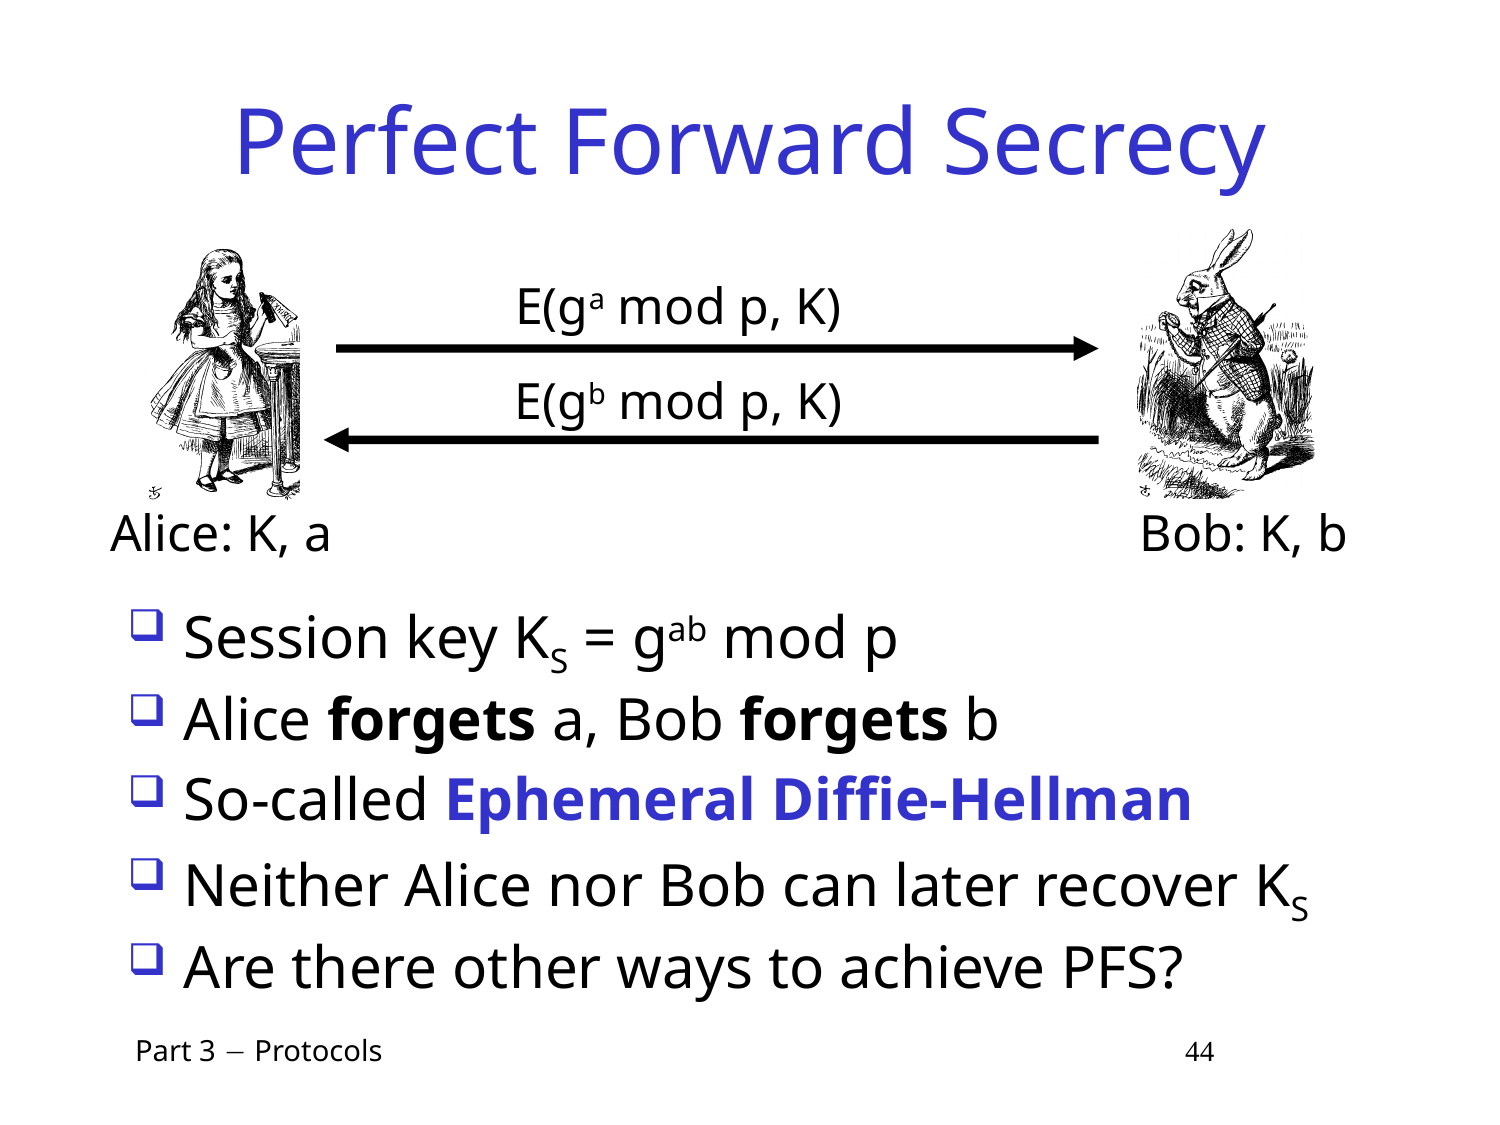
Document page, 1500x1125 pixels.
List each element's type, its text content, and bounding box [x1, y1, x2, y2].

text_box [336, 342, 1099, 355]
title Perfect Forward Secrecy [112, 62, 1388, 213]
picture [1137, 224, 1315, 499]
list Session key KS = gab mod p Alice forgets a, Bob forgets b So-called Ephemeral Diffie-Hellman Neither Alice nor Bob can later recover KS Are there other ways to achieve PFS? [112, 599, 1451, 1001]
text_box Bob: K, b [1125, 494, 1363, 570]
text_box [323, 433, 1099, 447]
footer Part 3  Protocols 44 [112, 1024, 1401, 1101]
text_box Alice: K, a [95, 494, 348, 570]
picture [144, 237, 301, 505]
text_box E(ga mod p, K) [500, 266, 857, 342]
text_box E(gb mod p, K) [499, 362, 858, 438]
